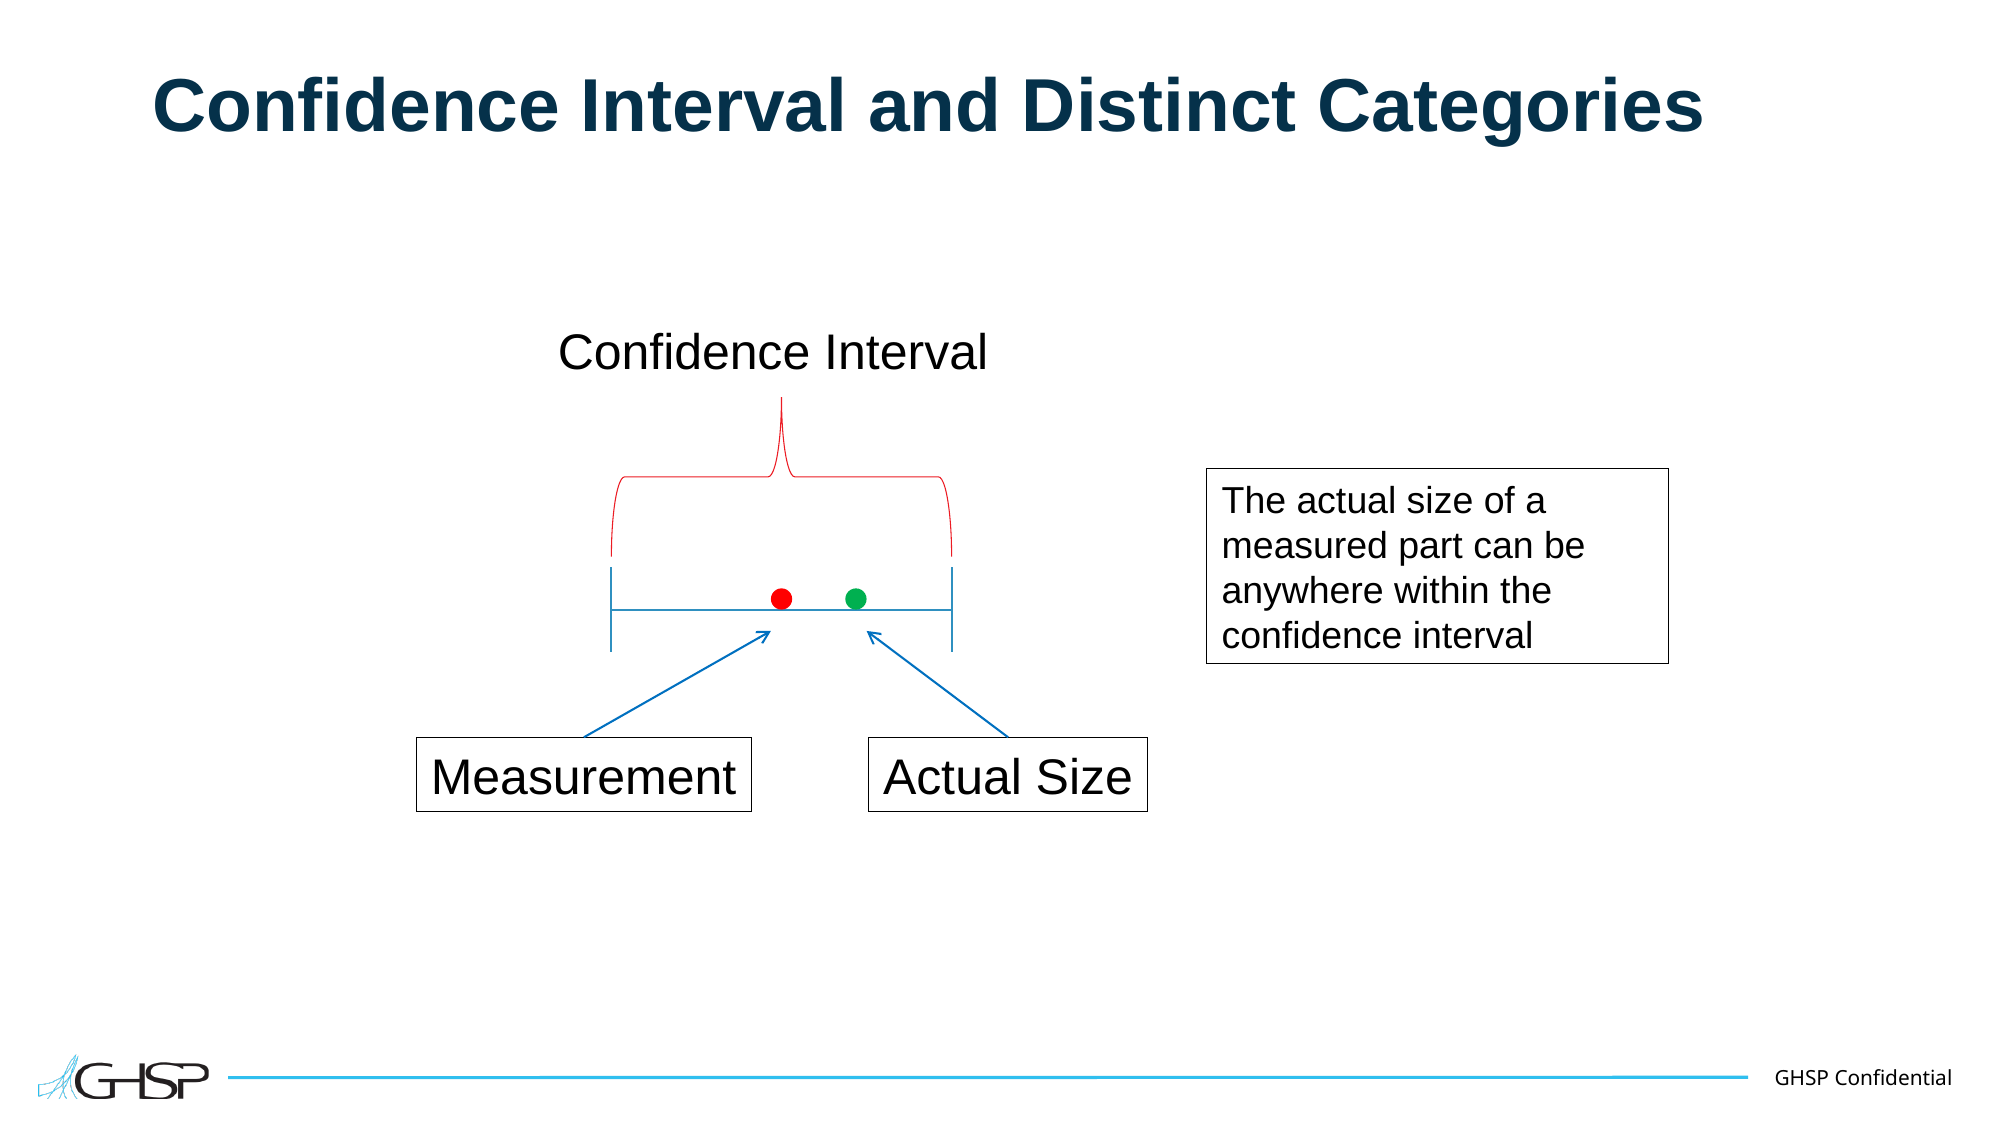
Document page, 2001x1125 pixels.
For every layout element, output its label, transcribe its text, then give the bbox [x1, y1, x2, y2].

title Confidence Interval and Distinct Categories [137, 41, 1863, 174]
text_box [414, 311, 1150, 813]
text_box The actual size of a measured part can be anywhere within the confidence interval [1206, 468, 1669, 664]
